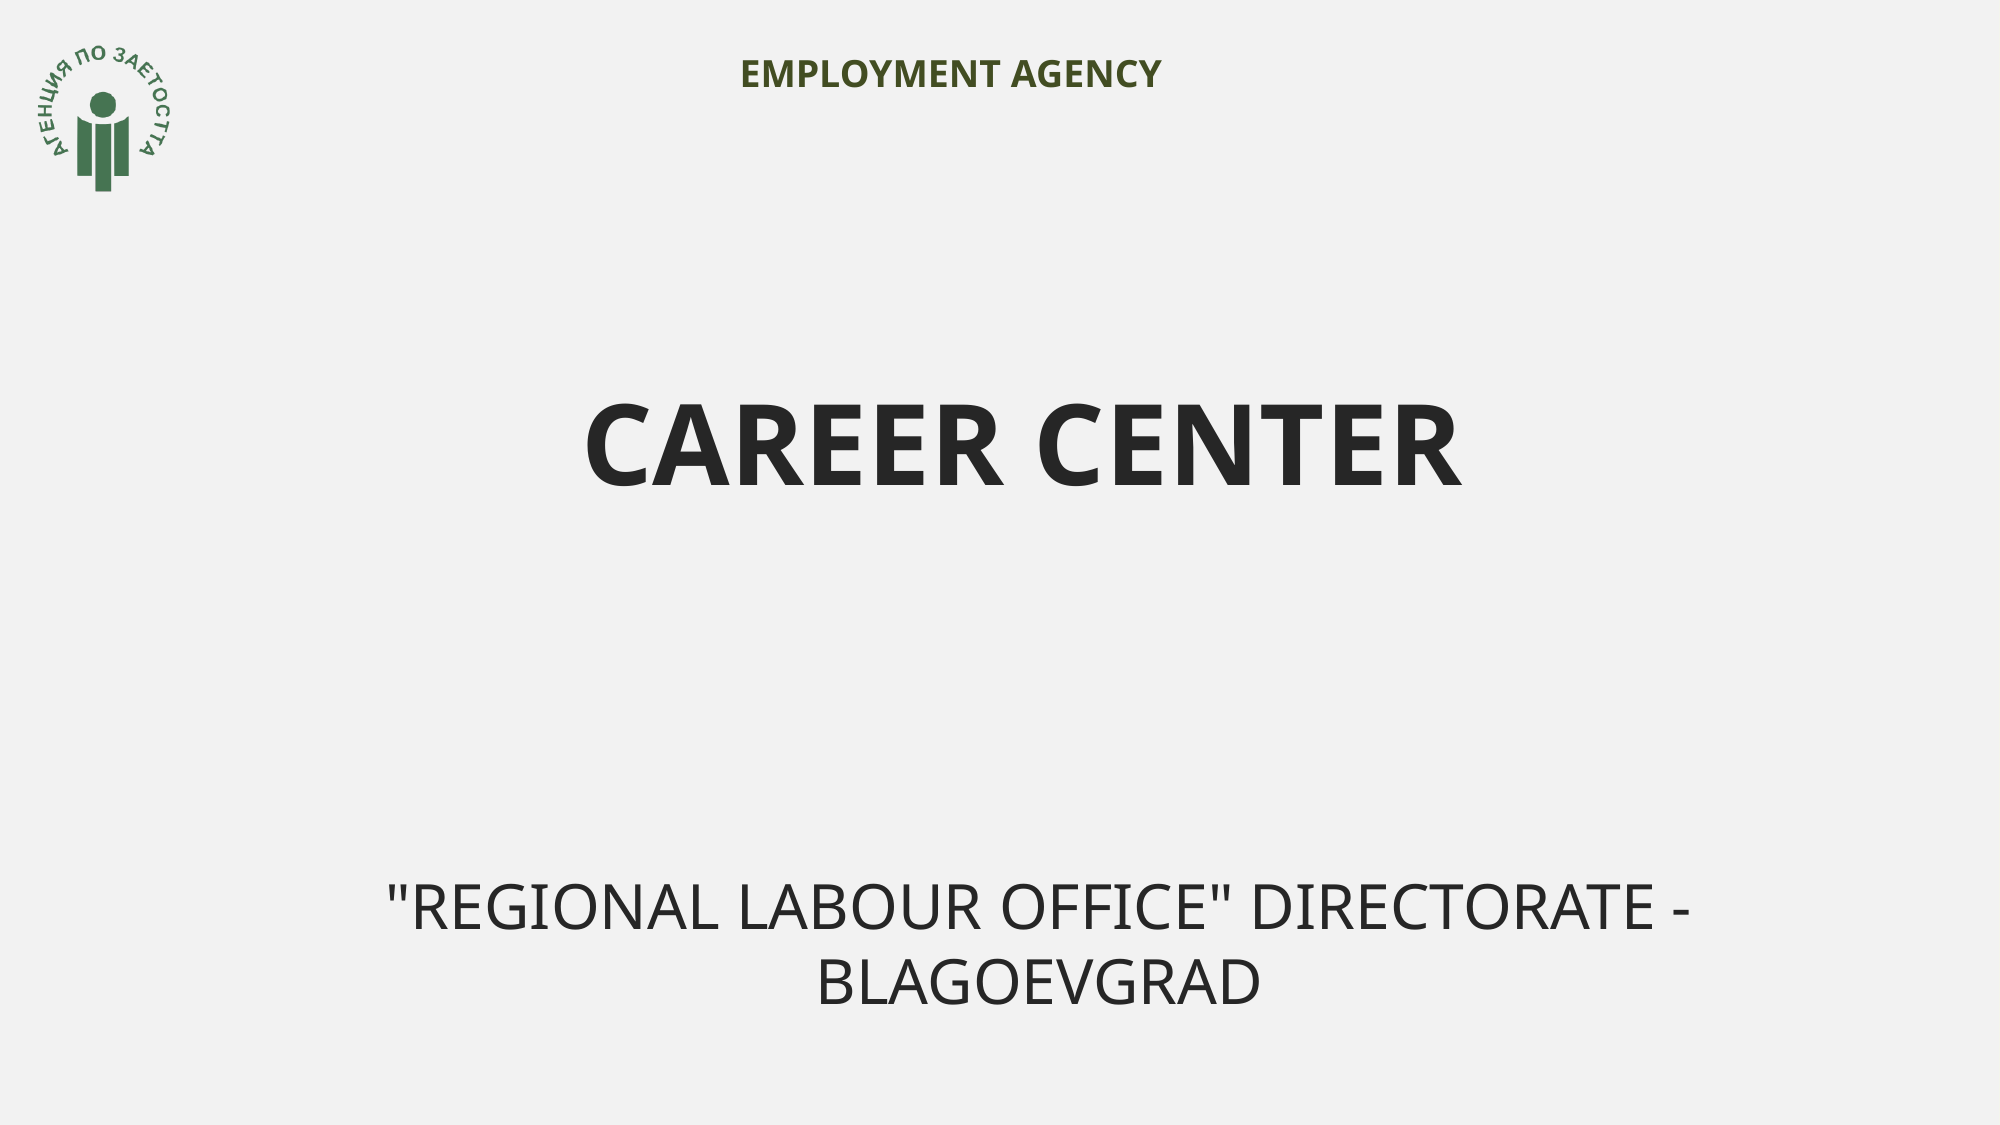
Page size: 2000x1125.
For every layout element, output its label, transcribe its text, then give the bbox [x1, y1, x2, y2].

picture [33, 42, 174, 193]
title CAREER CENTER [291, 278, 1754, 651]
subtitle EMPLOYMENT AGENCY [220, 42, 1683, 228]
text_box "REGIONAL LABOUR OFFICE" DIRECTORATE - BLAGOEVGRAD [172, 727, 1907, 1099]
